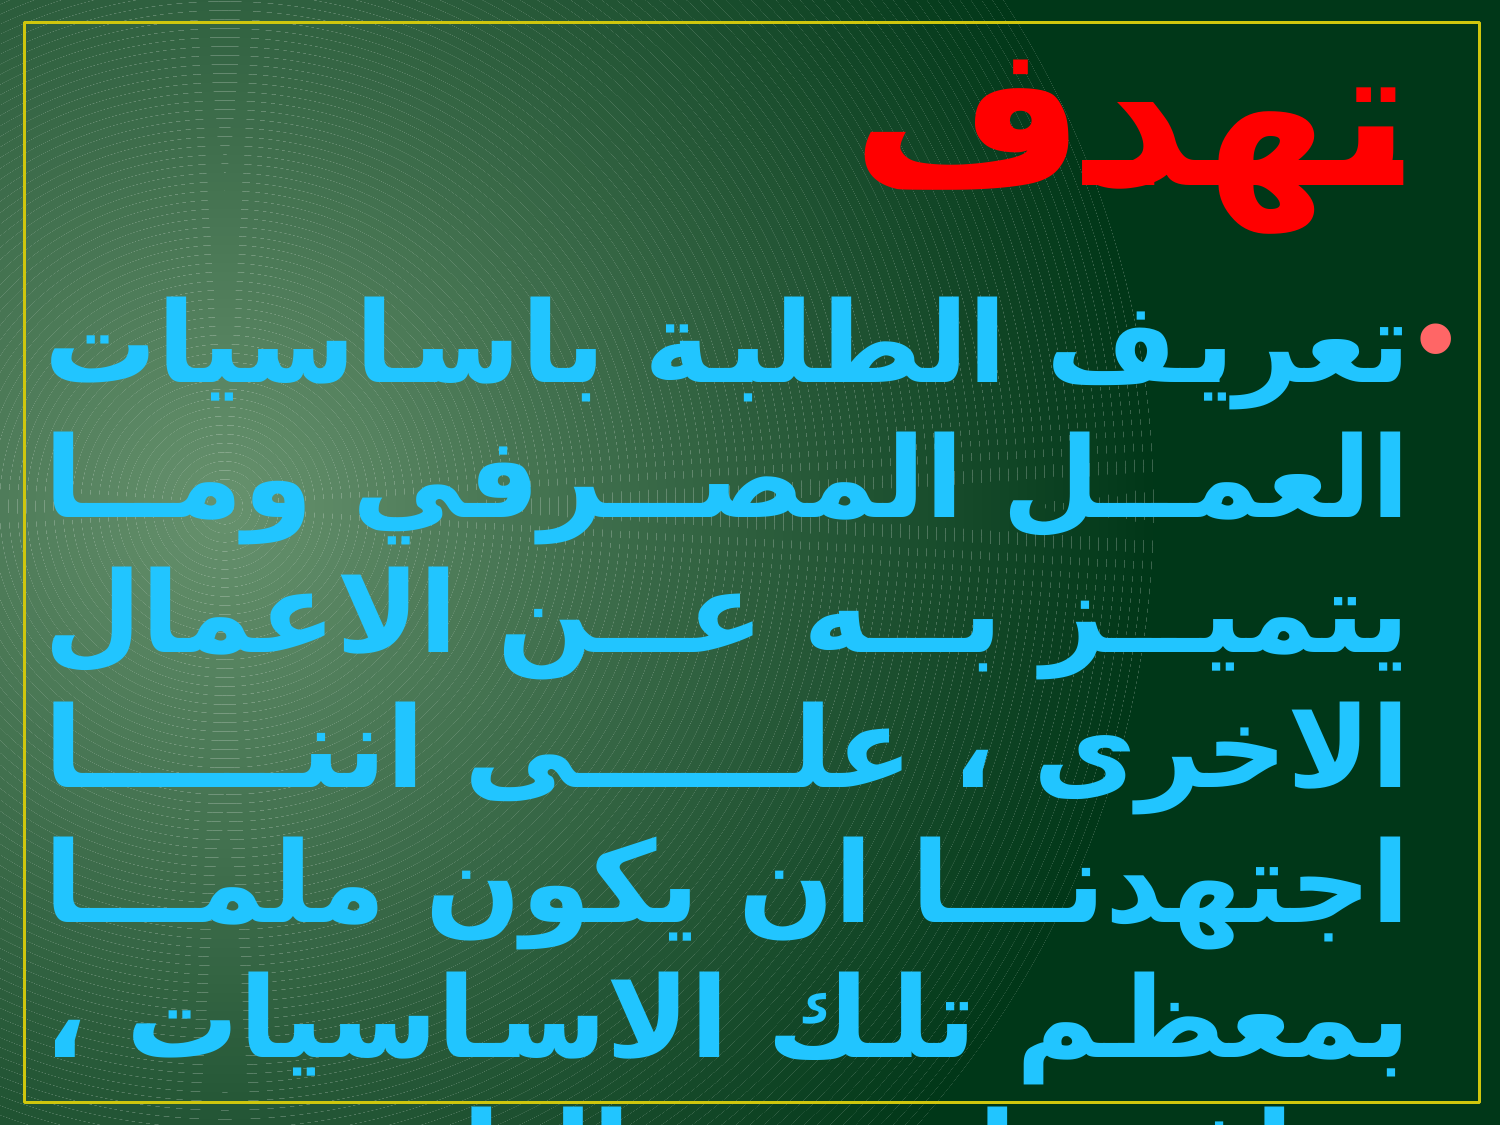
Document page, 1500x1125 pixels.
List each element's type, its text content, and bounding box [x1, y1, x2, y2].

list تعريف الطلبة باساسيات العمل المصرفي وما يتميز به عن الاعمال الاخرى ، على اننا اجتهدنا ان يكون ملما بمعظم تلك الاساسيات ، ونافعا من الناحيتين النظرية والعملية ، وسلسا مبسطا ومفهوما [29, 262, 1471, 1005]
title تهدف [75, 45, 1425, 233]
